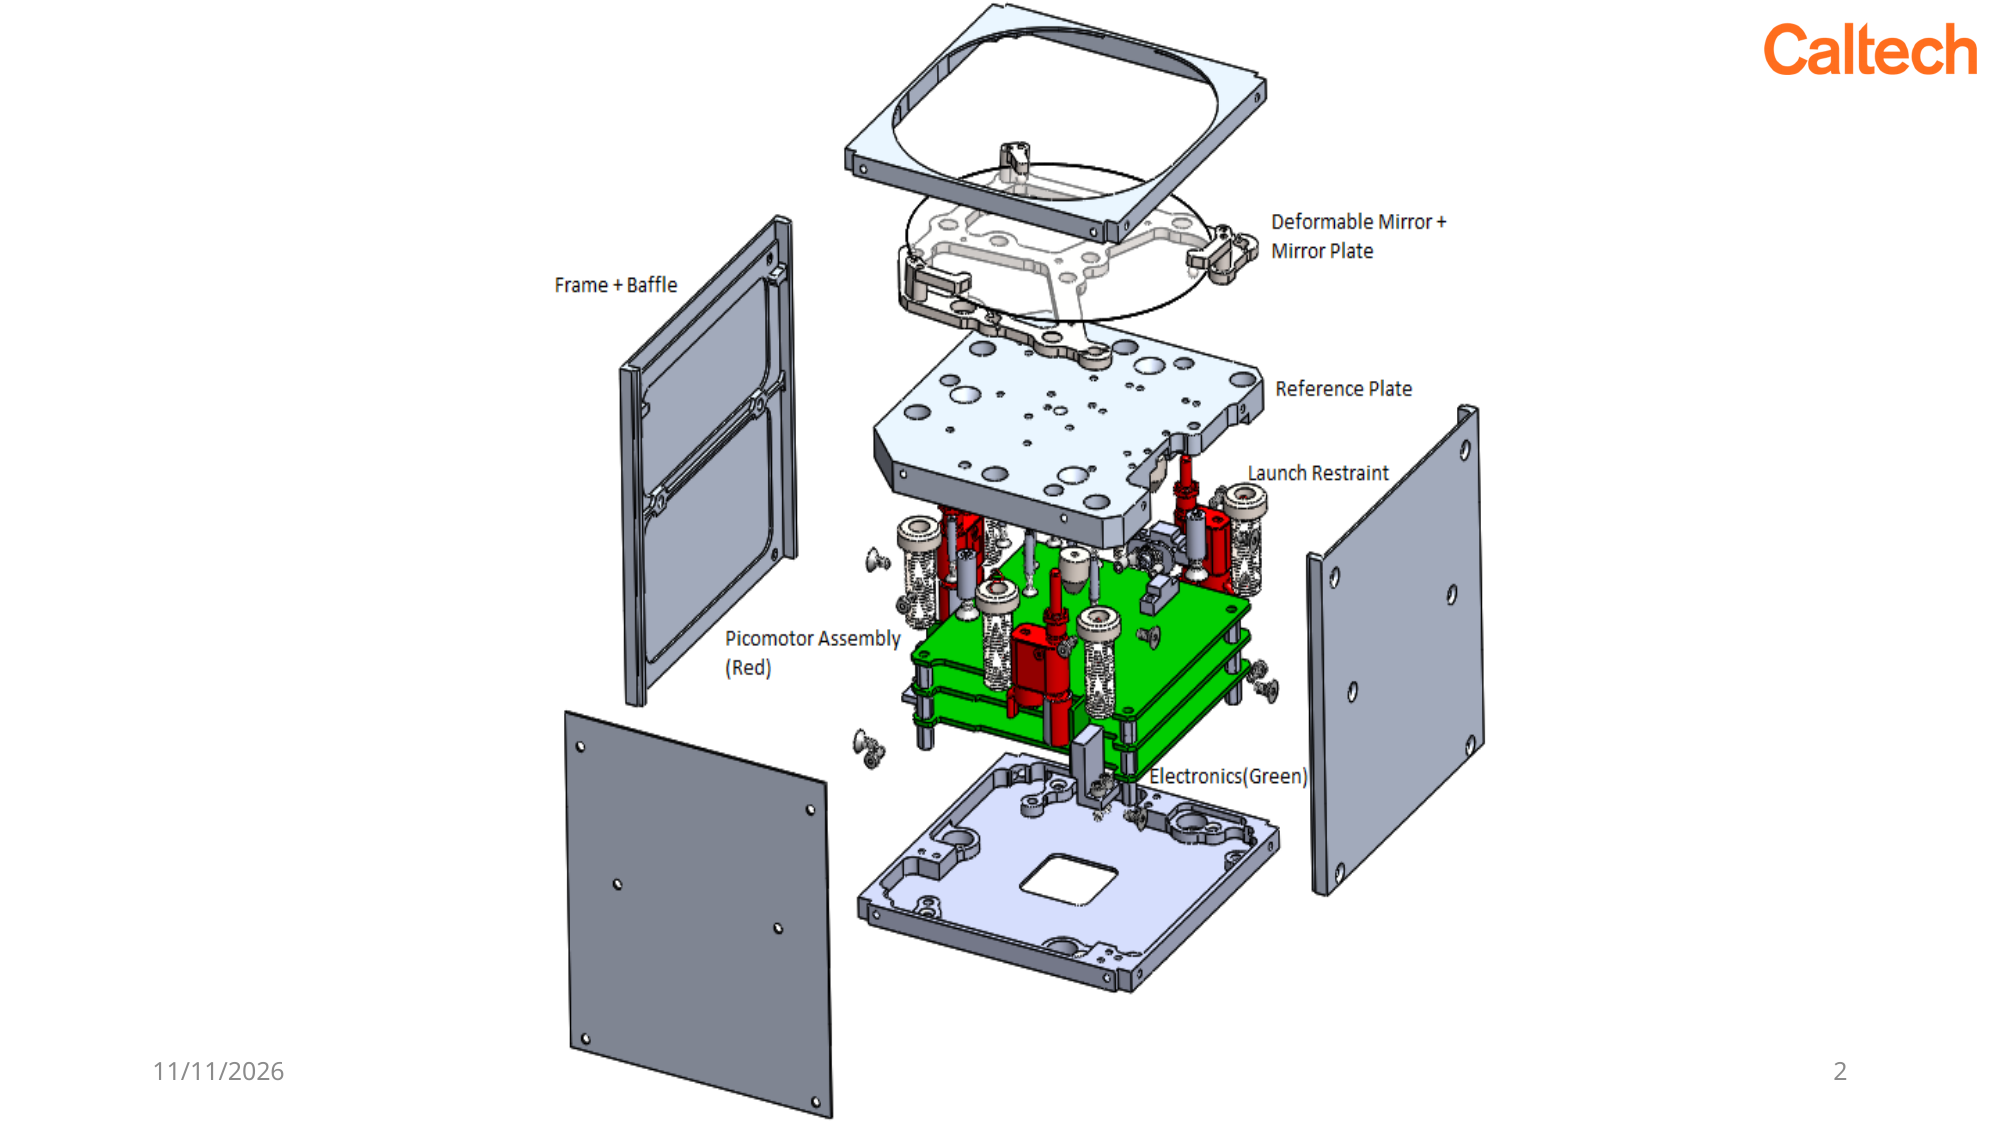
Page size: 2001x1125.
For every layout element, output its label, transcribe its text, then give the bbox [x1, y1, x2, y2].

picture [1764, 22, 1977, 75]
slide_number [137, 1042, 509, 1103]
picture [509, 0, 1560, 1125]
slide_number 2 [1560, 1042, 1863, 1103]
